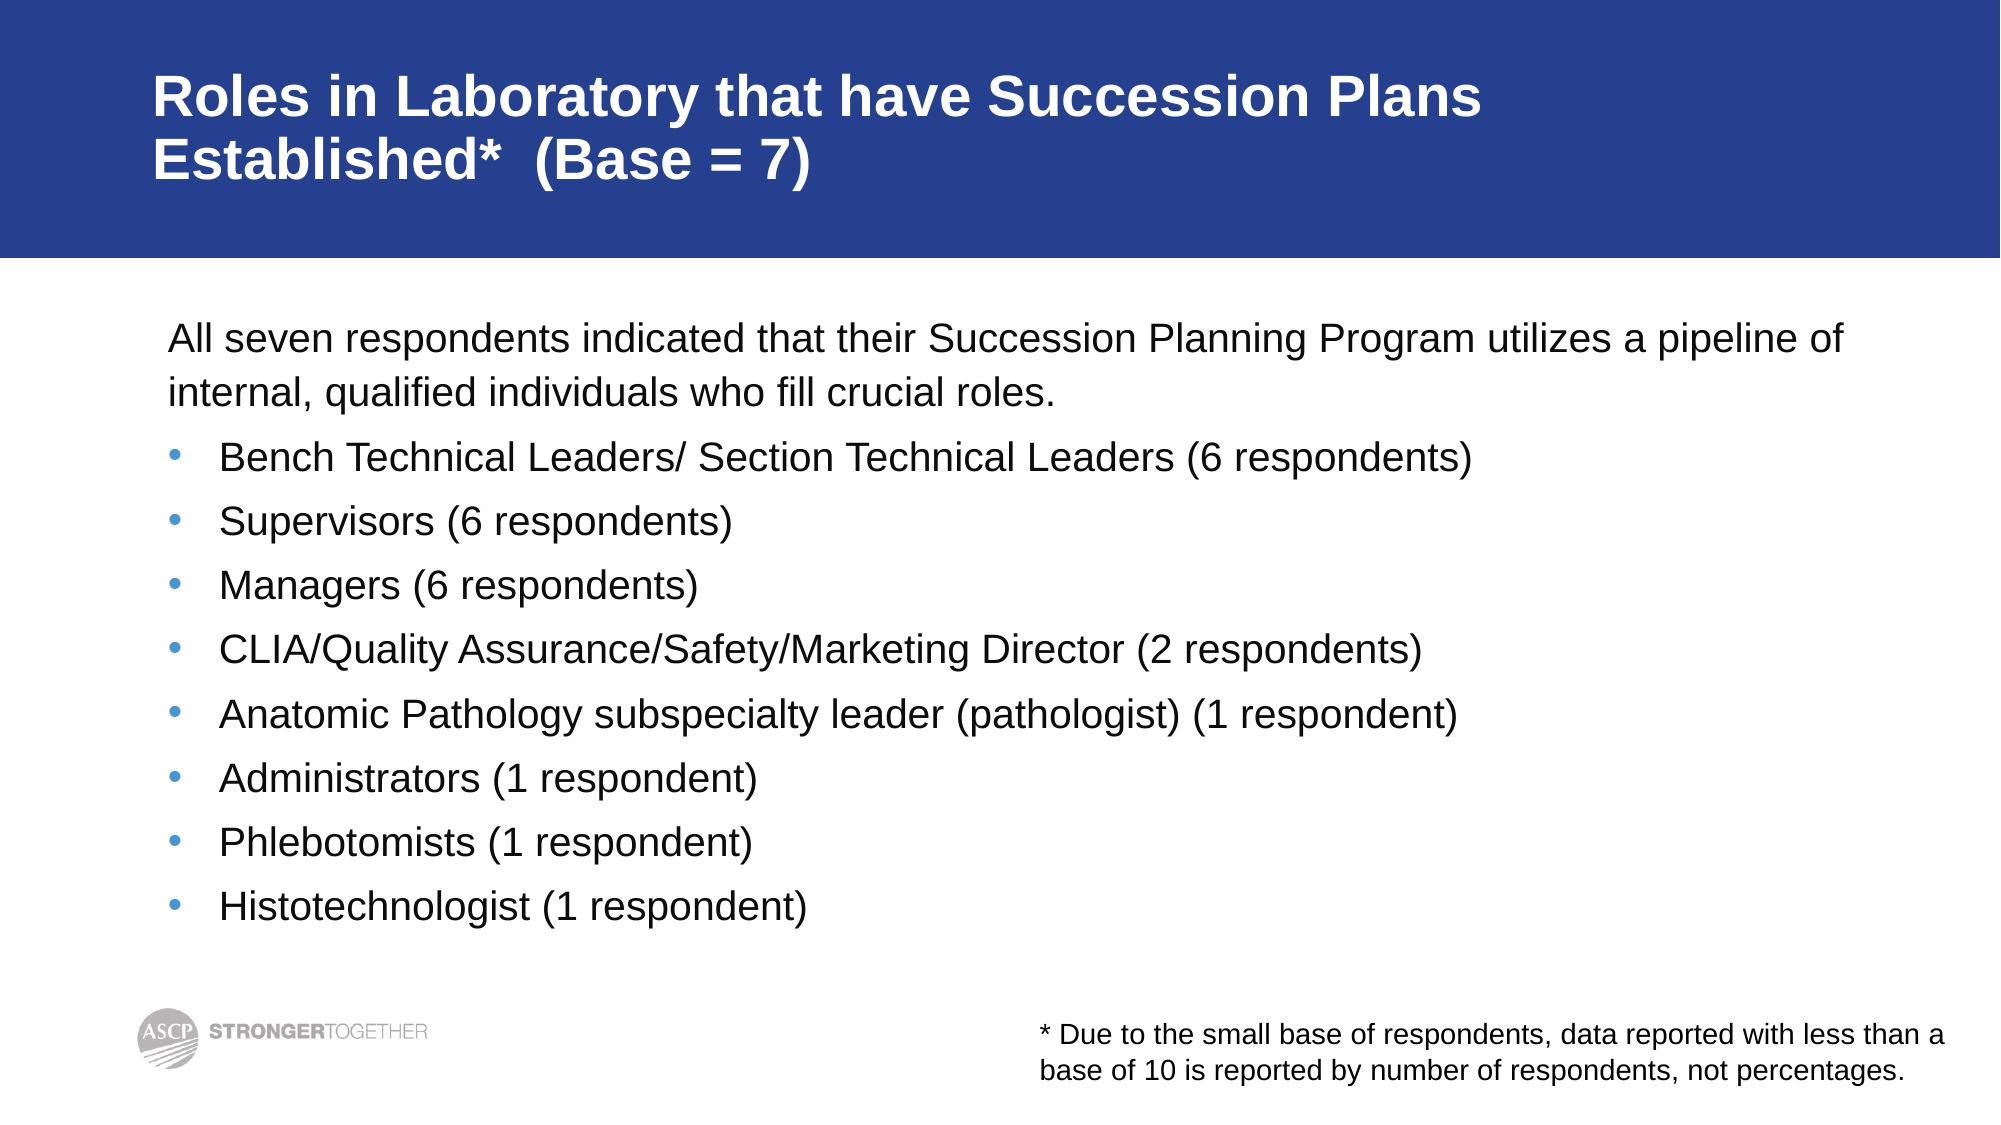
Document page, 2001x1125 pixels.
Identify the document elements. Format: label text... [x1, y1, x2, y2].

text_box * Due to the small base of respondents, data reported with less than a base of 10 is reported by number of respondents, not percentages. [1024, 1008, 2000, 1094]
picture [137, 1008, 427, 1069]
list All seven respondents indicated that their Succession Planning Program utilizes a pipeline of internal, qualified individuals who fill crucial roles. Bench Technical Leaders/ Section Technical Leaders (6 respondents) Supervisors (6 respondents) Managers (6 respondents) CLIA/Quality Assurance/Safety/Marketing Director (2 respondents) Anatomic Pathology subspecialty leader (pathologist) (1 respondent) Administrators (1 respondent) Phlebotomists (1 respondent) Histotechnologist (1 respondent) [137, 299, 1863, 942]
title Roles in Laboratory that have Succession Plans Established* (Base = 7) [137, 27, 1863, 231]
